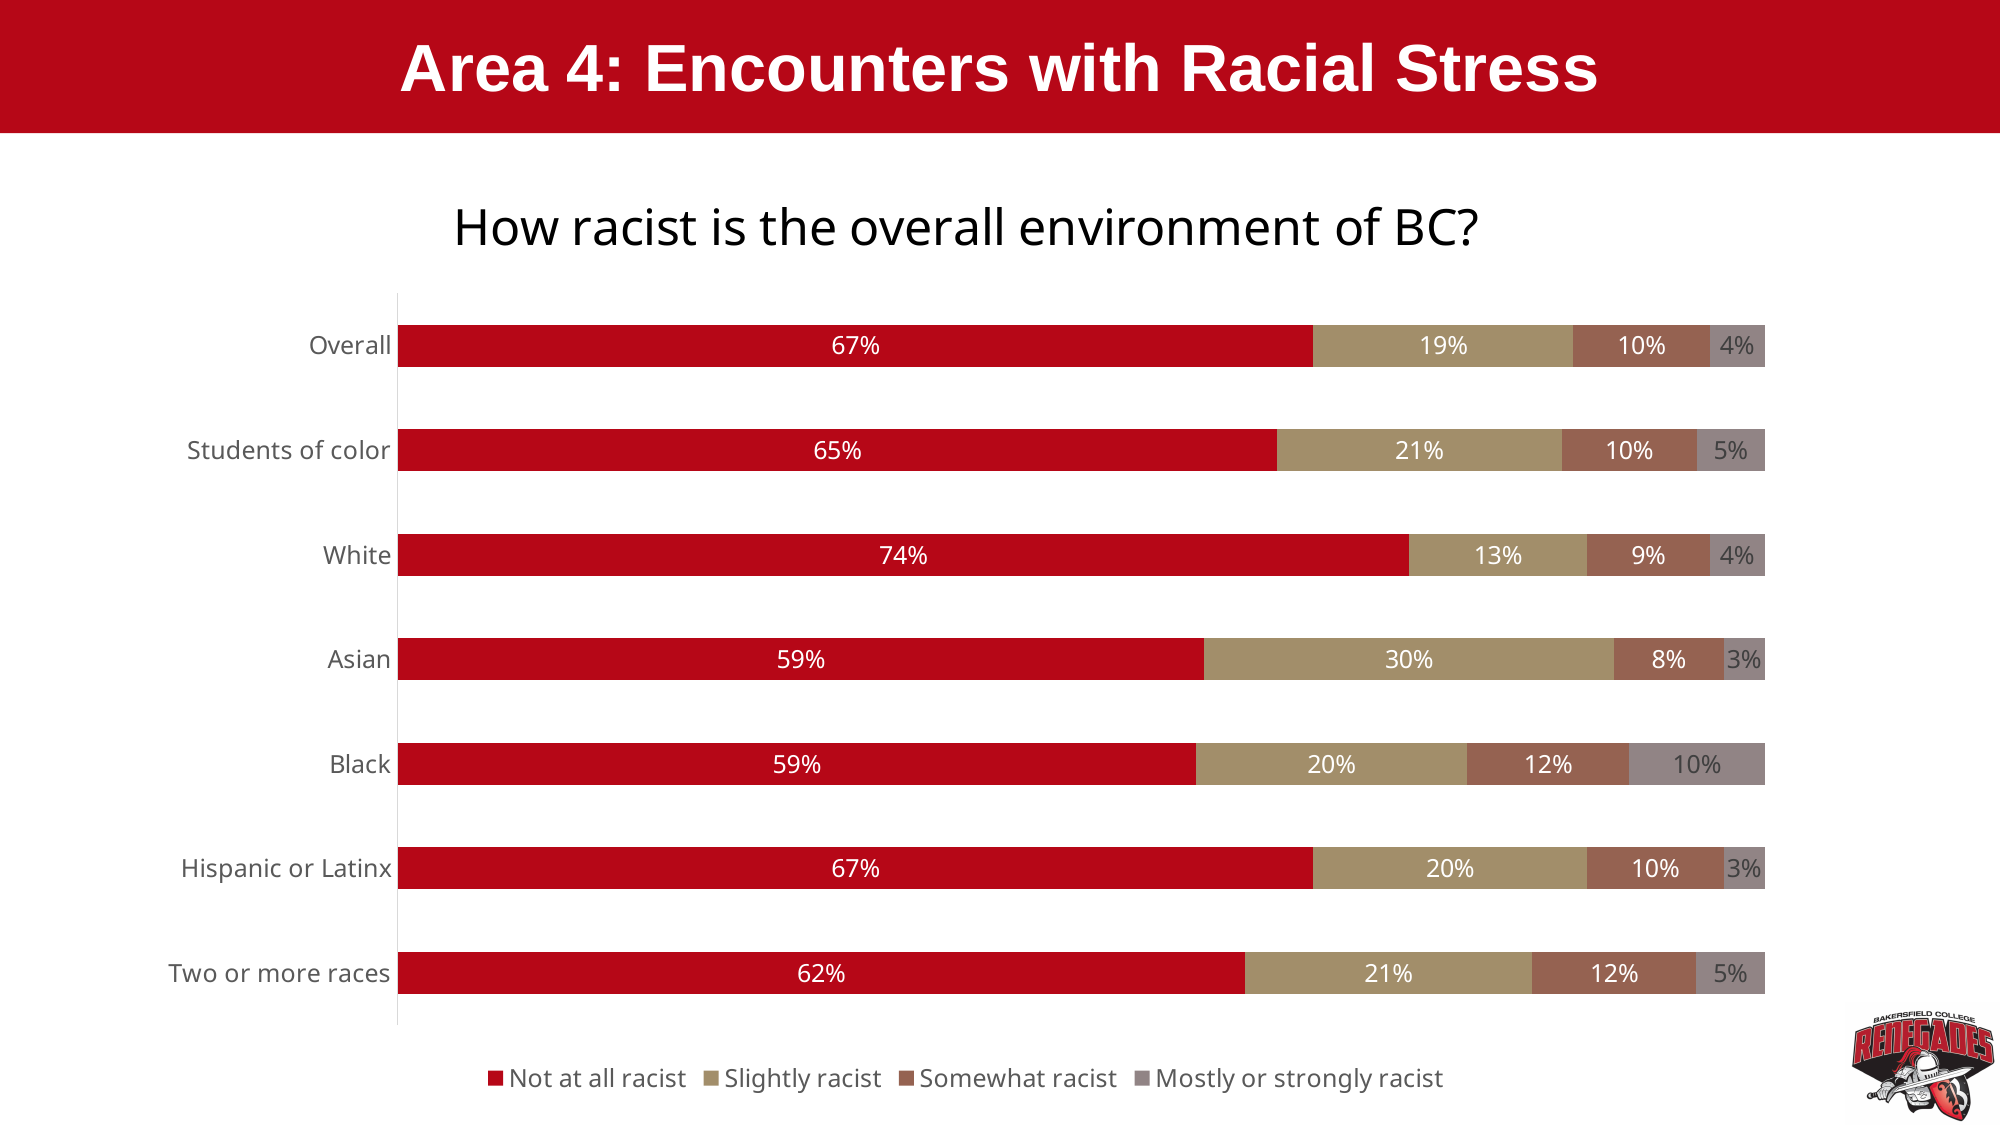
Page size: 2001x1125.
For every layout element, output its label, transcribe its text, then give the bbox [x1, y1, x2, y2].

picture [1845, 1002, 2000, 1125]
chart [139, 154, 1794, 1098]
text_box Area 4: Encounters with Racial Stress [0, 0, 2000, 134]
